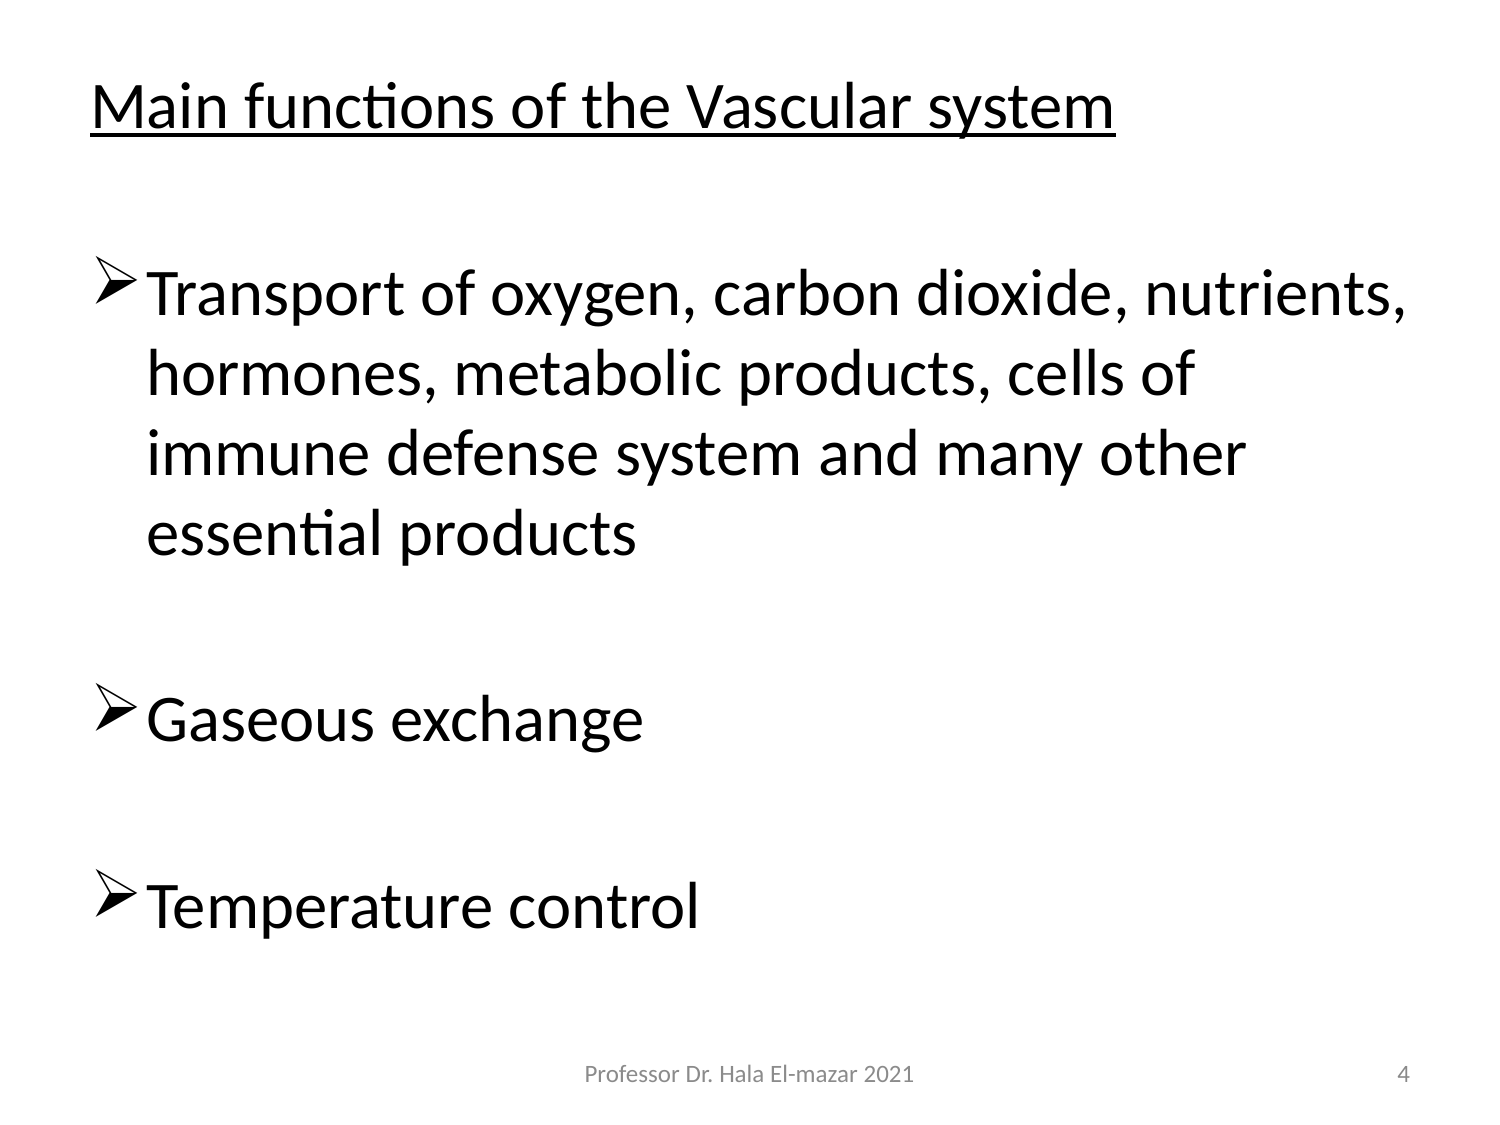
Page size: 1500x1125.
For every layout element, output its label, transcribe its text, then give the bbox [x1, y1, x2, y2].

slide_number 4 [1074, 1042, 1425, 1103]
list Main functions of the Vascular system Transport of oxygen, carbon dioxide, nutrients, hormones, metabolic products, cells of immune defense system and many other essential products Gaseous exchange Temperature control [75, 54, 1425, 1005]
footer Professor Dr. Hala El-mazar 2021 [512, 1042, 988, 1103]
